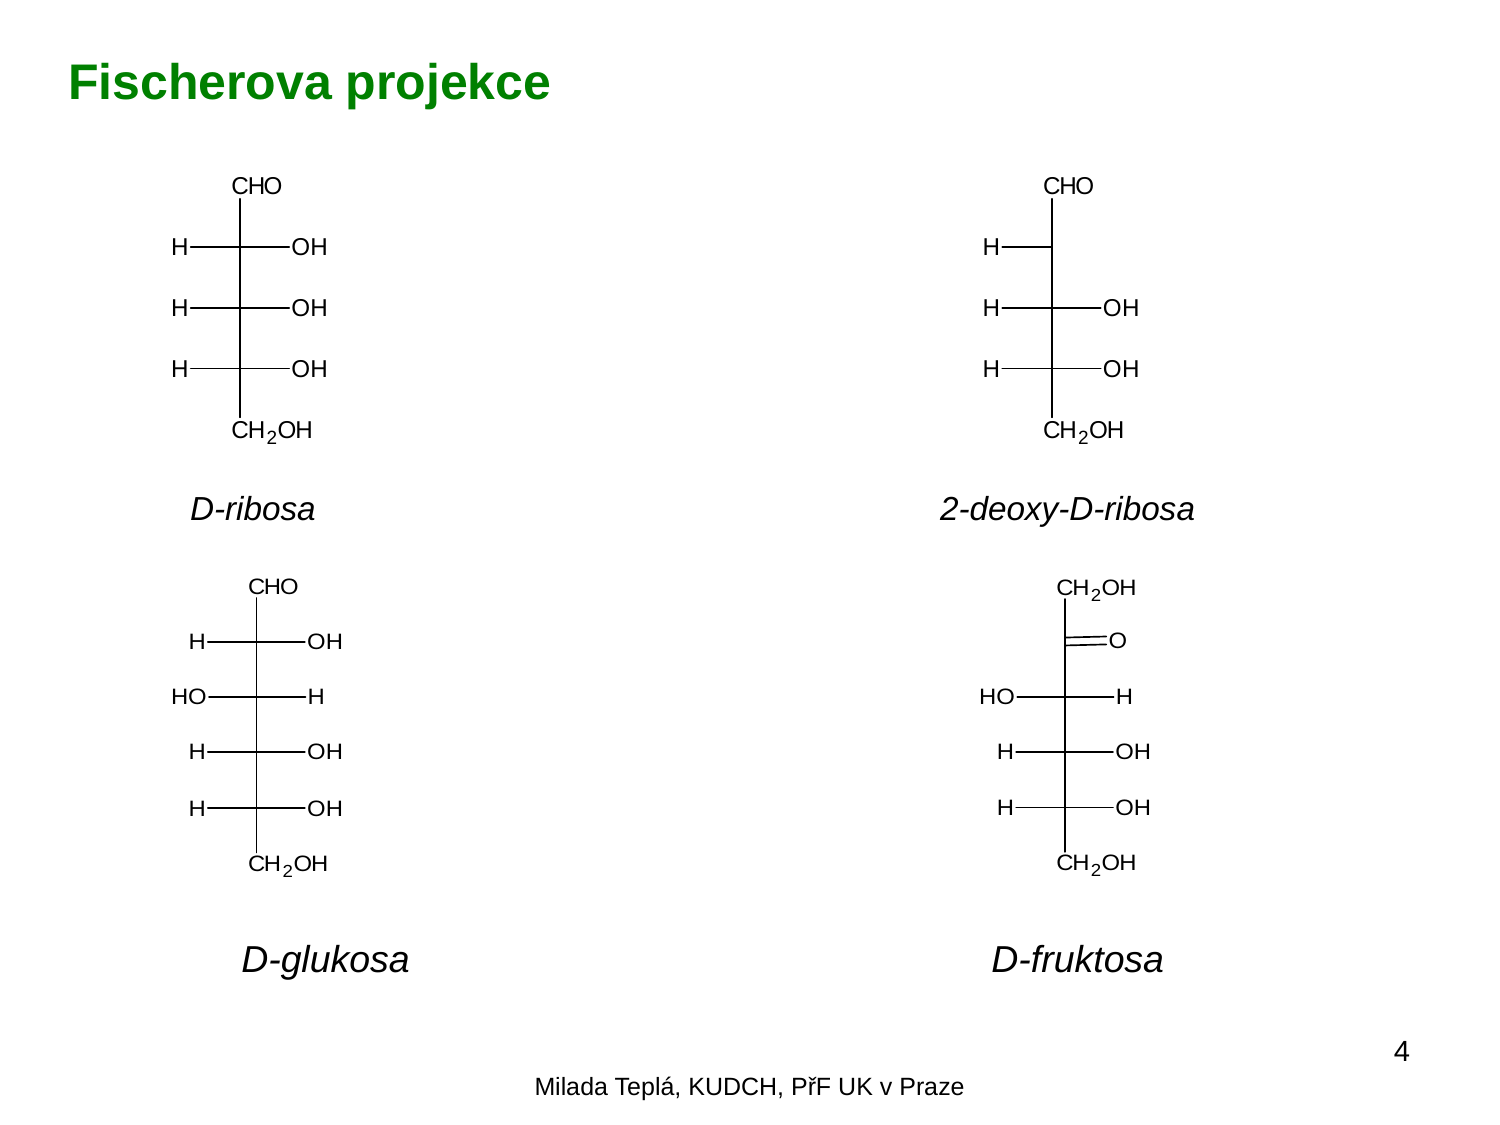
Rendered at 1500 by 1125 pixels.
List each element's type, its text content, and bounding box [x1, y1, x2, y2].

footer Milada Teplá, KUDCH, PřF UK v Praze [442, 1063, 1057, 1118]
text_box D-glukosa D-fruktosa [206, 927, 1199, 988]
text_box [170, 172, 1140, 450]
text_box Fischerova projekce [53, 42, 567, 118]
text_box D-ribosa 2-deoxy-D-ribosa [175, 479, 1211, 535]
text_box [171, 574, 1152, 882]
slide_number 4 [1074, 1024, 1425, 1103]
